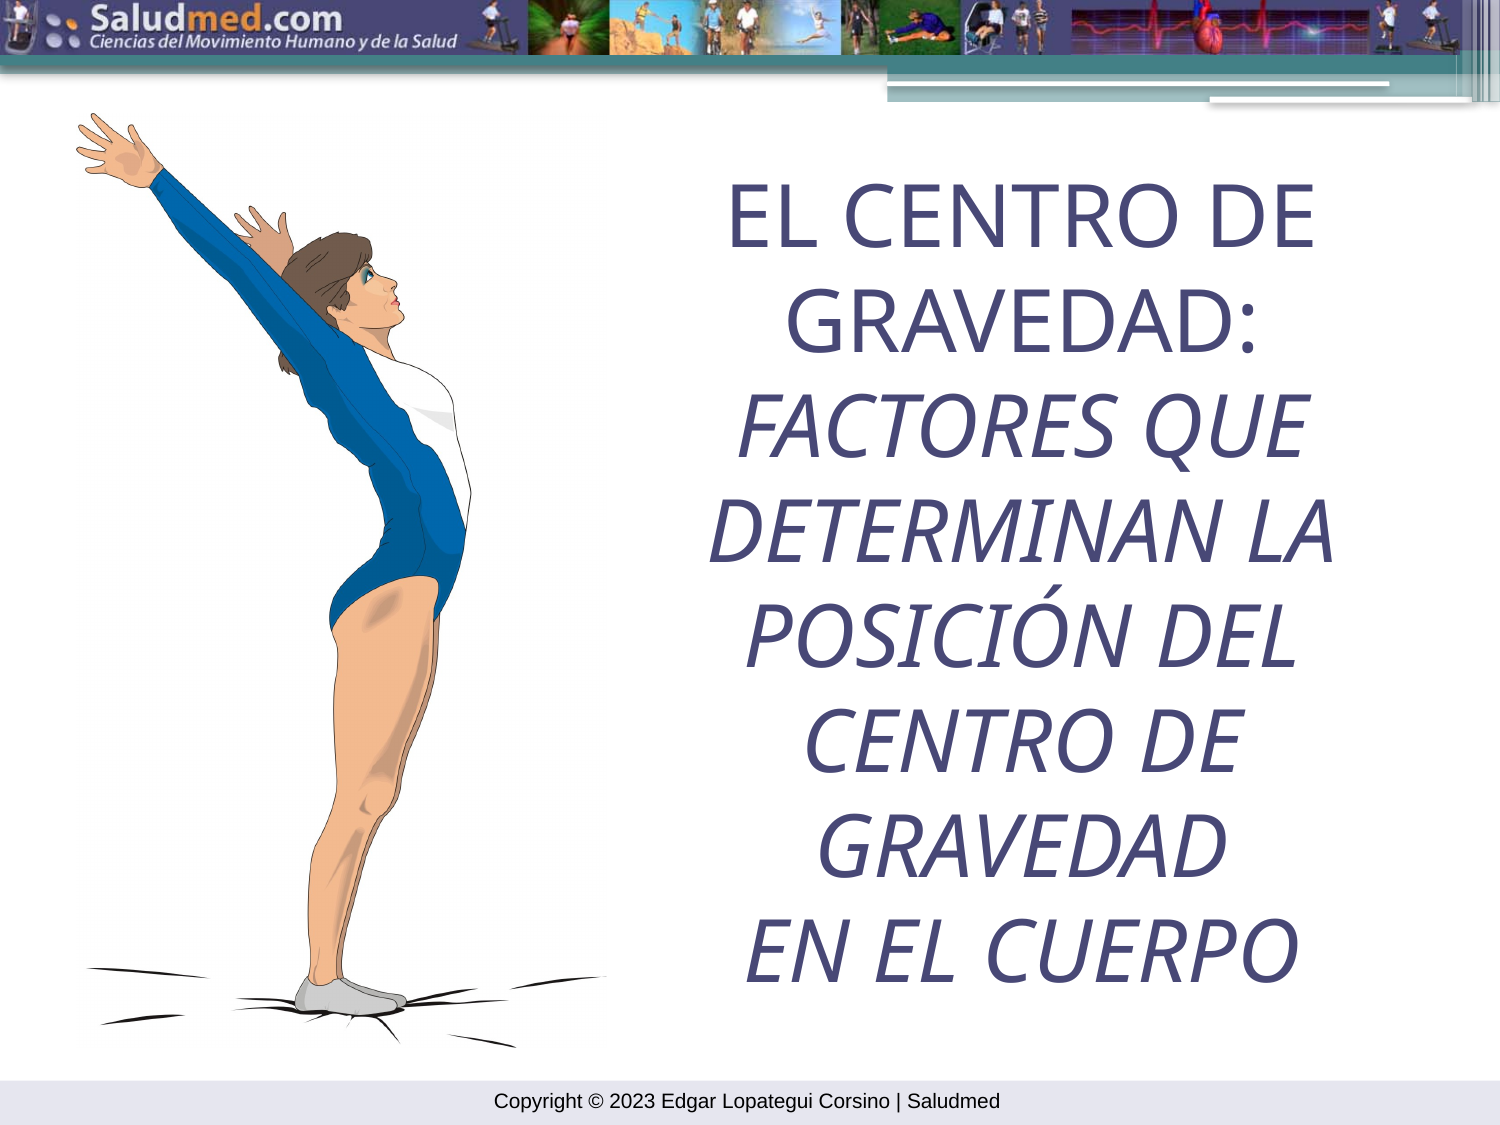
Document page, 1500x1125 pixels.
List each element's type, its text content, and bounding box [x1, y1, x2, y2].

text_box EL CENTRO DE GRAVEDAD: FACTORES QUE DETERMINAN LA POSICIÓN DEL CENTRO DE GRAVEDAD EN EL CUERPO [612, 137, 1471, 1024]
picture [0, 0, 1460, 55]
picture [76, 113, 607, 1048]
